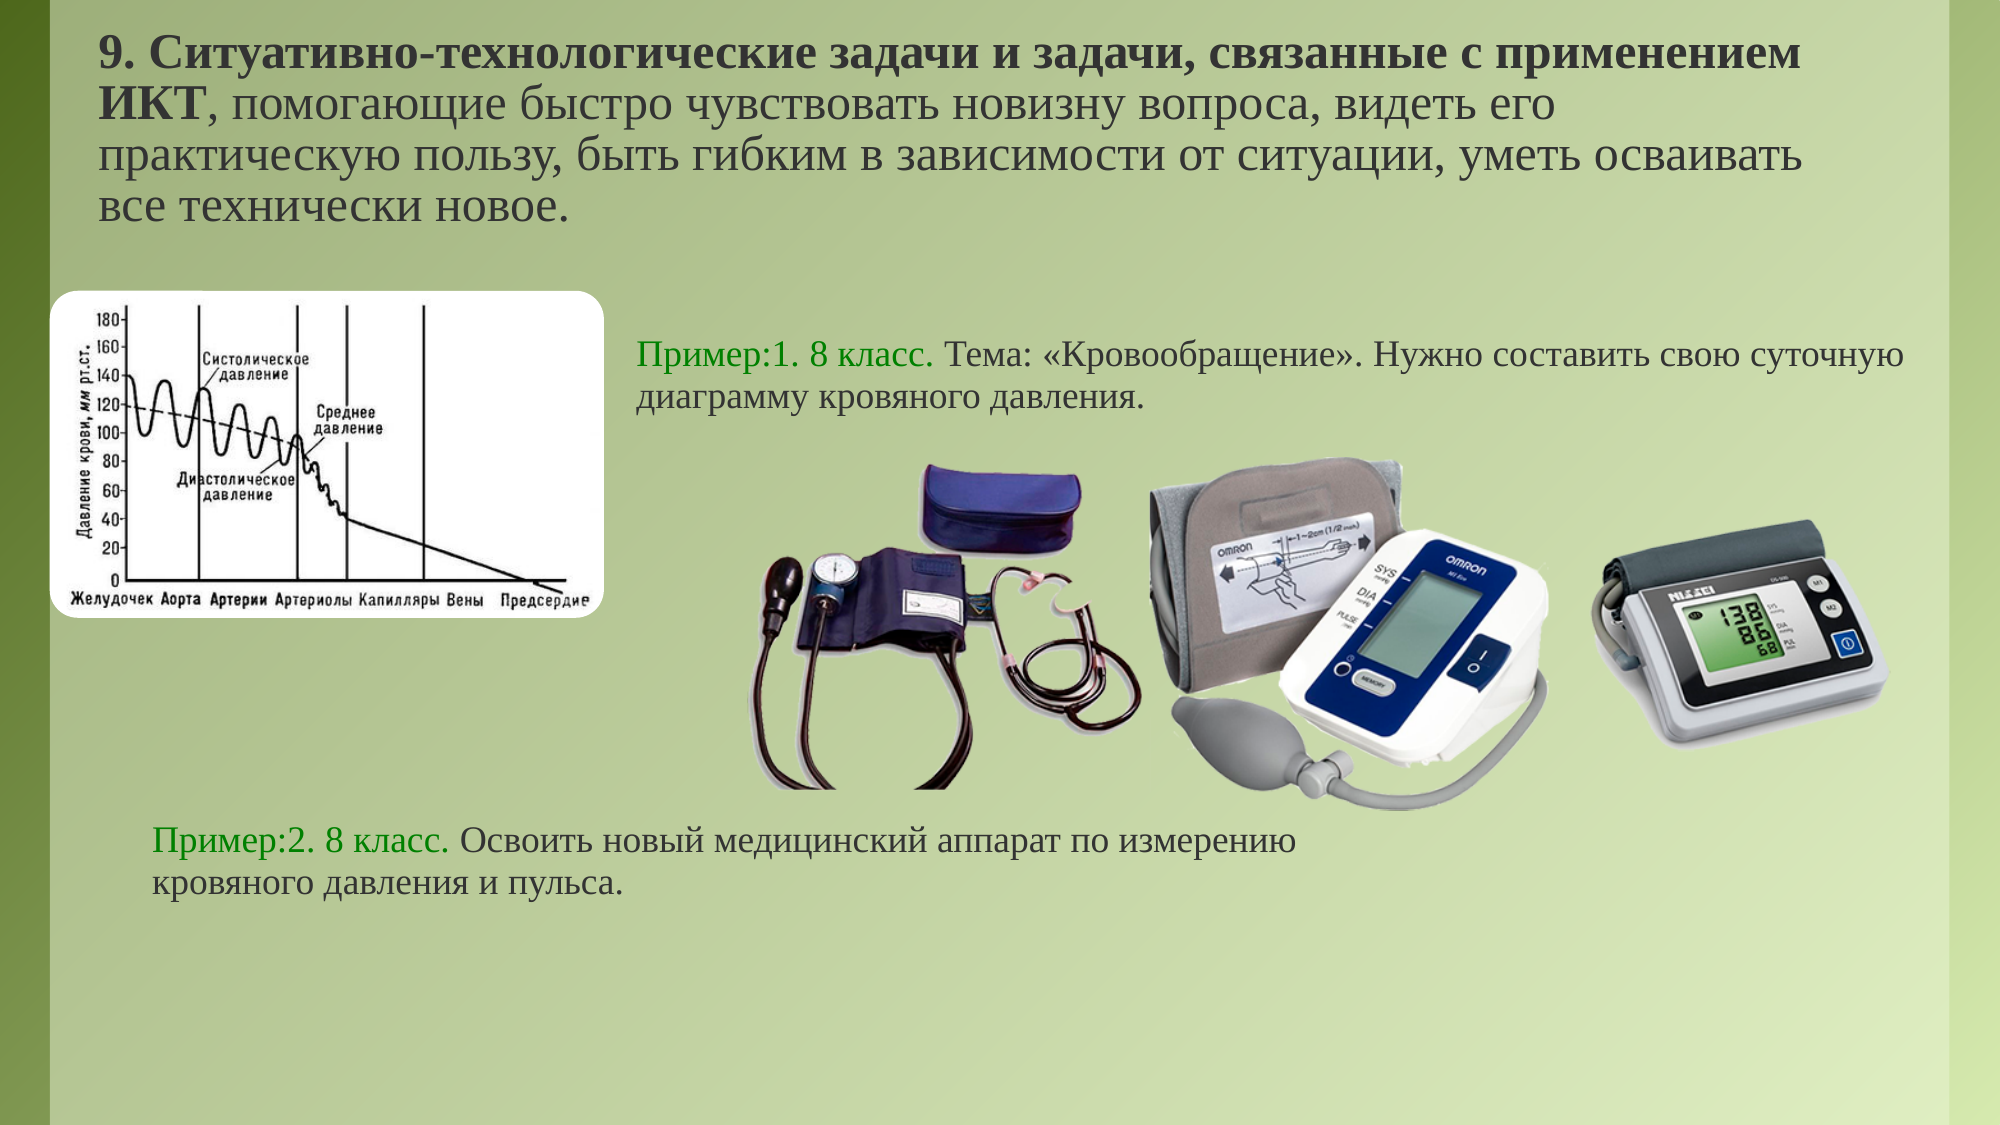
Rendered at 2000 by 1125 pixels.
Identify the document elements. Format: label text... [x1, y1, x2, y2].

picture [743, 457, 1894, 826]
picture [49, 290, 604, 618]
title 9. Ситуативно-технологические задачи и задачи, связанные с применением ИКТ, помогающие быстро чувствовать новизну вопроса, видеть его практическую пользу, быть гибким в зависимости от ситуации, уметь осваивать все технически новое. [78, 12, 1850, 242]
text_box Пример:1. 8 класс. Тема: «Кровообращение». Нужно составить свою суточную диаграмму кровяного давления. [621, 324, 2000, 482]
text_box Пример:2. 8 класс. Освоить новый медицинский аппарат по измерению кровяного давления и пульса. [137, 810, 1461, 968]
